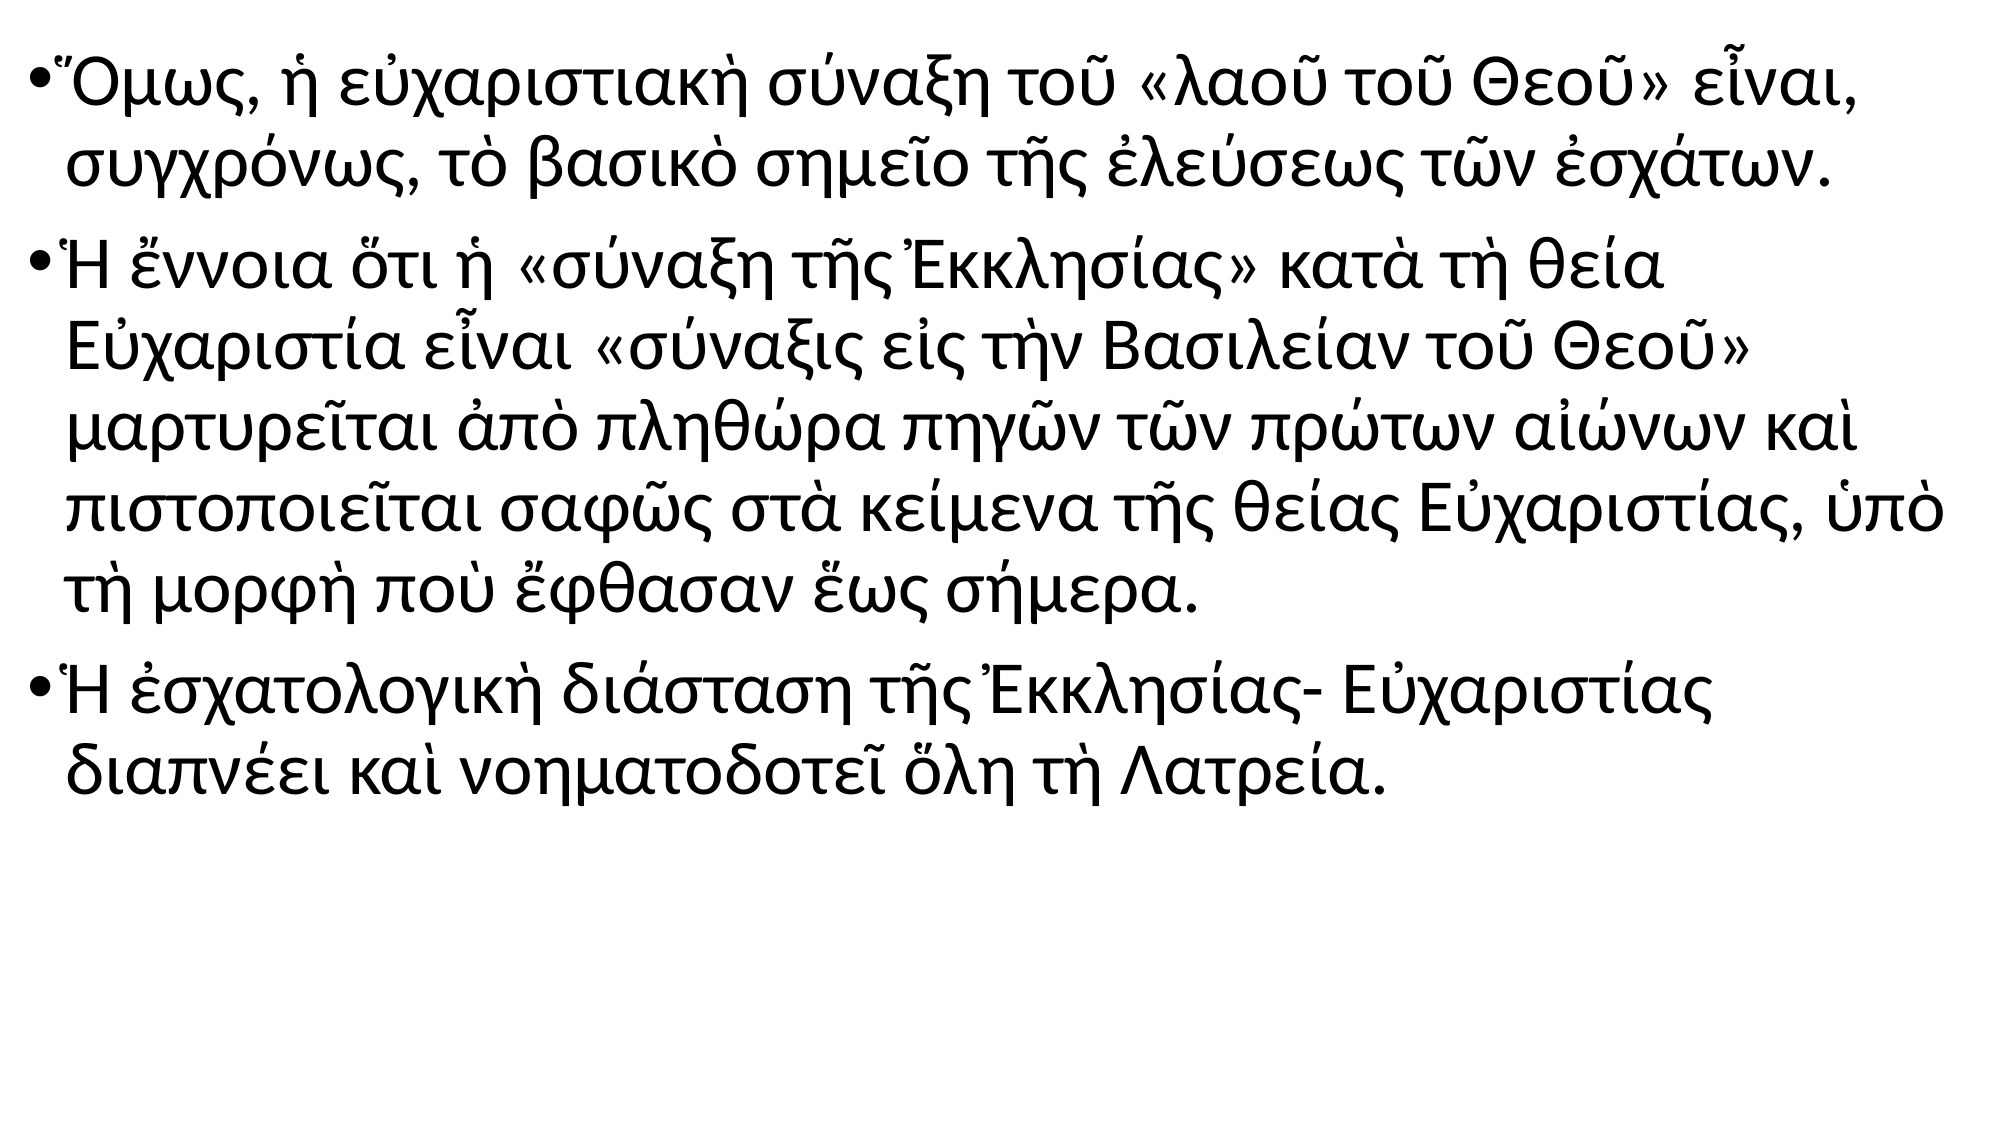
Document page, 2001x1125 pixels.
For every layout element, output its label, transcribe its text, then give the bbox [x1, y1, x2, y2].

list Ὅμως, ἡ εὐχαριστιακὴ σύναξη τοῦ «λαοῦ τοῦ Θεοῦ» εἶναι, συγχρόνως, τὸ βασικὸ σημεῖο τῆς ἐλεύσεως τῶν ἐσχάτων. Ἡ ἔννοια ὅτι ἡ «σύναξη τῆς Ἐκκλησίας» κατὰ τὴ θεία Εὐχαριστία εἶναι «σύναξις εἰς τὴν Βασιλείαν τοῦ Θεοῦ» μαρτυρεῖται ἀπὸ πληθώρα πηγῶν τῶν πρώτων αἰώνων καὶ πιστοποιεῖται σαφῶς στὰ κείμενα τῆς θείας Εὐχαριστίας, ὑπὸ τὴ μορφὴ ποὺ ἔφθασαν ἕως σήμερα. Ἡ ἐσχατολογικὴ διάσταση τῆς Ἐκκλησίας- Εὐχαριστίας διαπνέει καὶ νοηματοδοτεῖ ὅλη τὴ Λατρεία. [12, 33, 1982, 1093]
